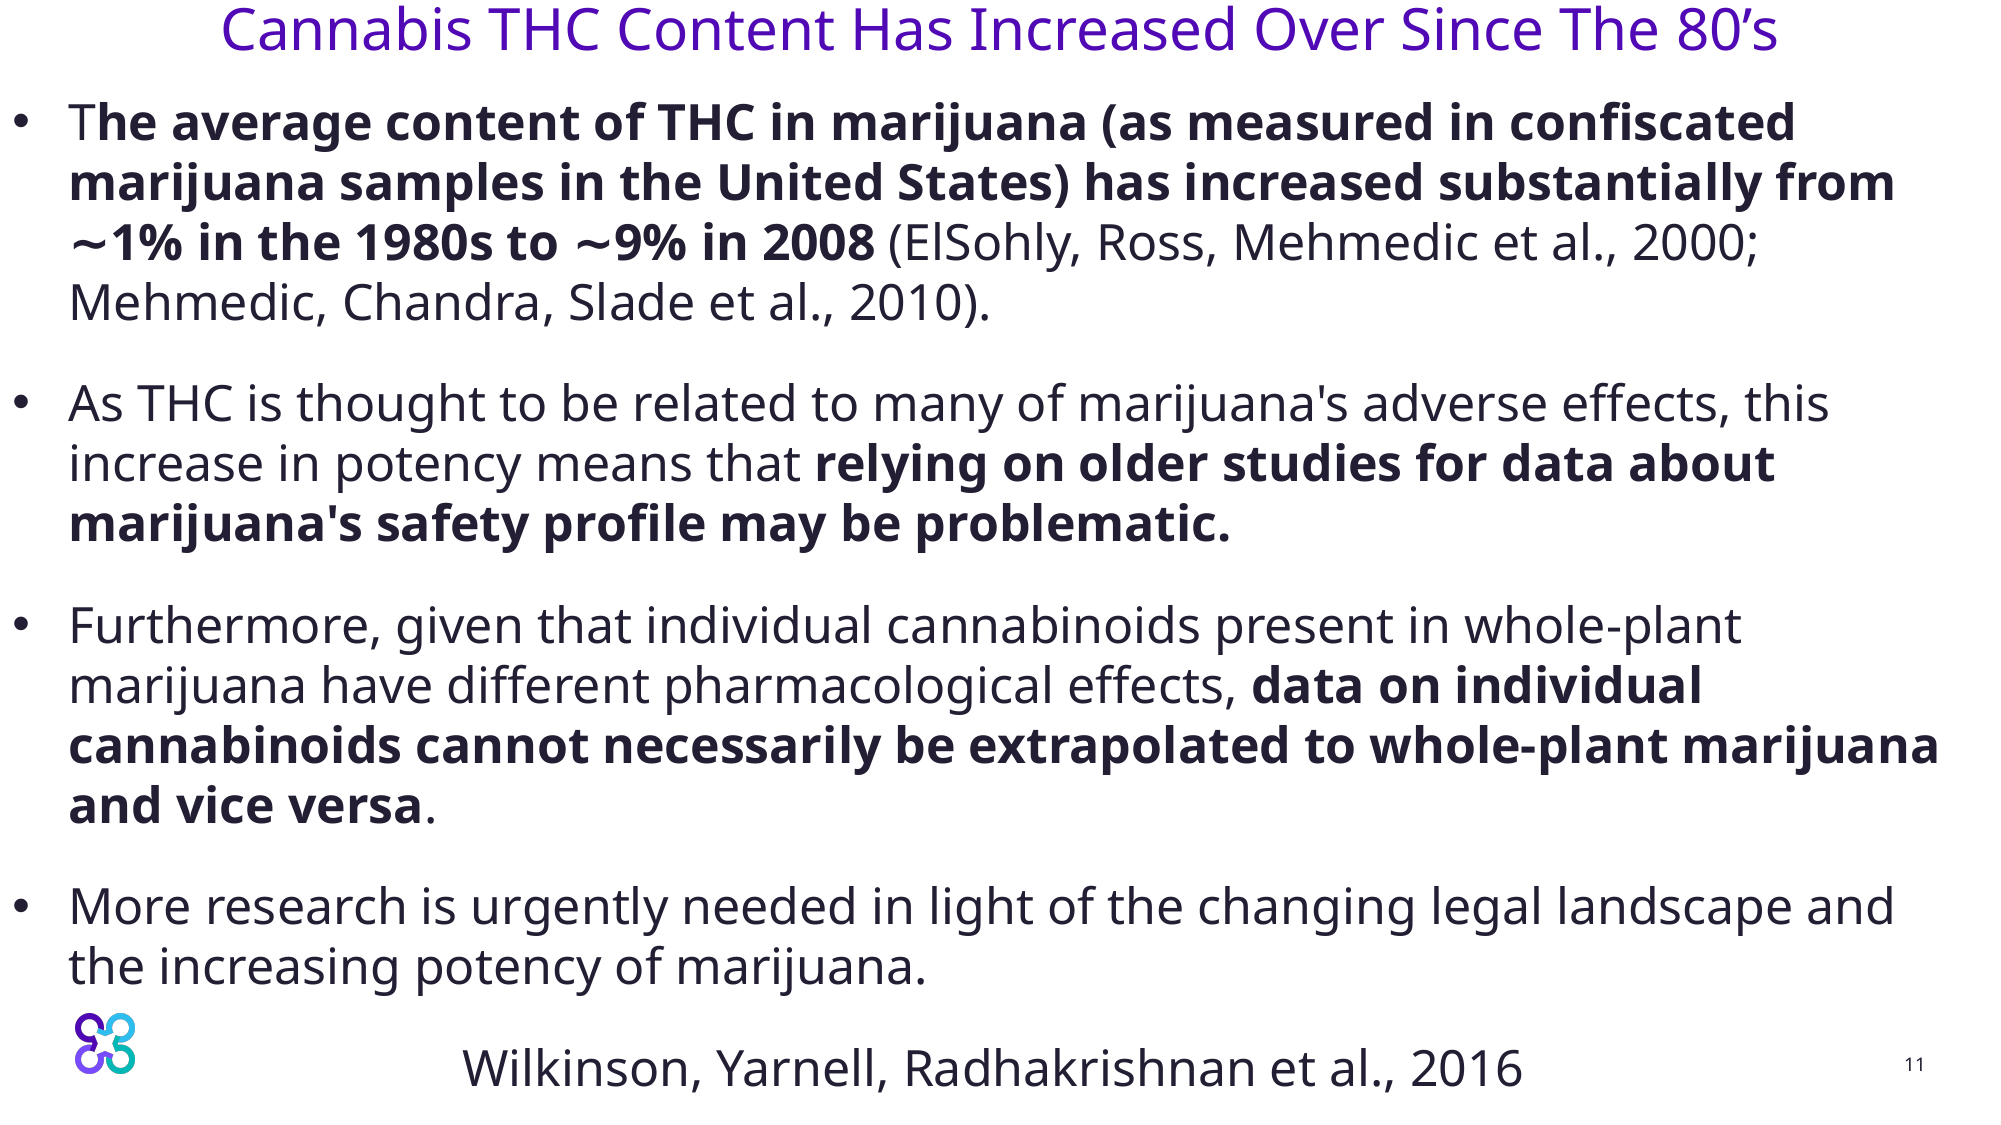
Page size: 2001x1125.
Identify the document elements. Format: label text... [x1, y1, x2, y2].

title Cannabis THC Content Has Increased Over Since The 80’s [105, 0, 1895, 90]
list The average content of THC in marijuana (as measured in confiscated marijuana samples in the United States) has increased substantially from ∼1% in the 1980s to ∼9% in 2008 (ElSohly, Ross, Mehmedic et al., 2000; Mehmedic, Chandra, Slade et al., 2010). As THC is thought to be related to many of marijuana's adverse effects, this increase in potency means that relying on older studies for data about marijuana's safety profile may be problematic. Furthermore, given that individual cannabinoids present in whole-plant marijuana have different pharmacological effects, data on individual cannabinoids cannot necessarily be extrapolated to whole-plant marijuana and vice versa. More research is urgently needed in light of the changing legal landscape and the increasing potency of marijuana. Wilkinson, Yarnell, Radhakrishnan et al., 2016 [12, 90, 1975, 1125]
